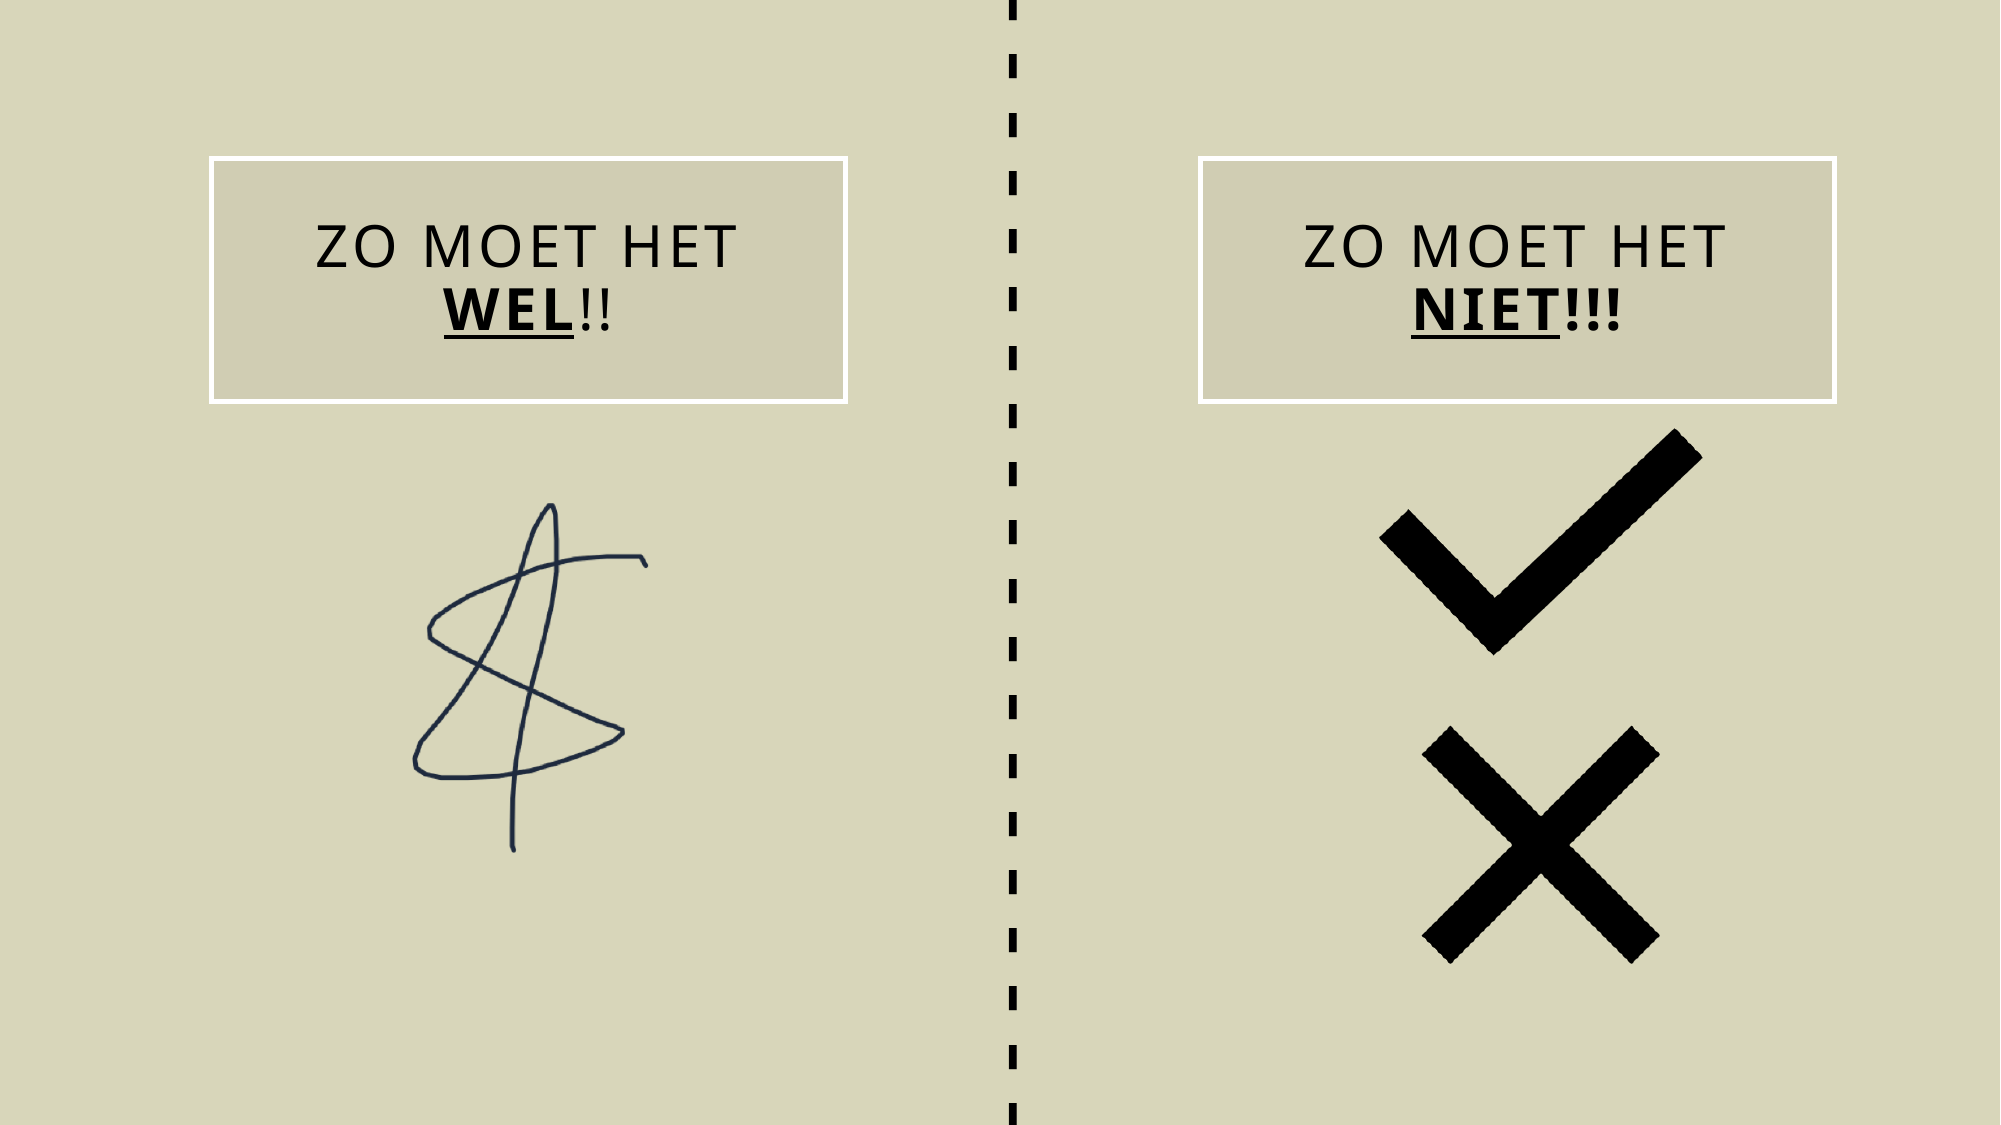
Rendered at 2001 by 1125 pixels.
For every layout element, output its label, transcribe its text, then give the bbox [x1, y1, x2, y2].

title Zo moet het wel!! [209, 156, 848, 404]
text_box Zo moet het niet!!! [1200, 158, 1835, 402]
text_box - - - - - - - - - - - - - - - - - - - - - [958, 0, 1094, 1125]
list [318, 446, 793, 921]
picture [1372, 372, 1709, 1006]
